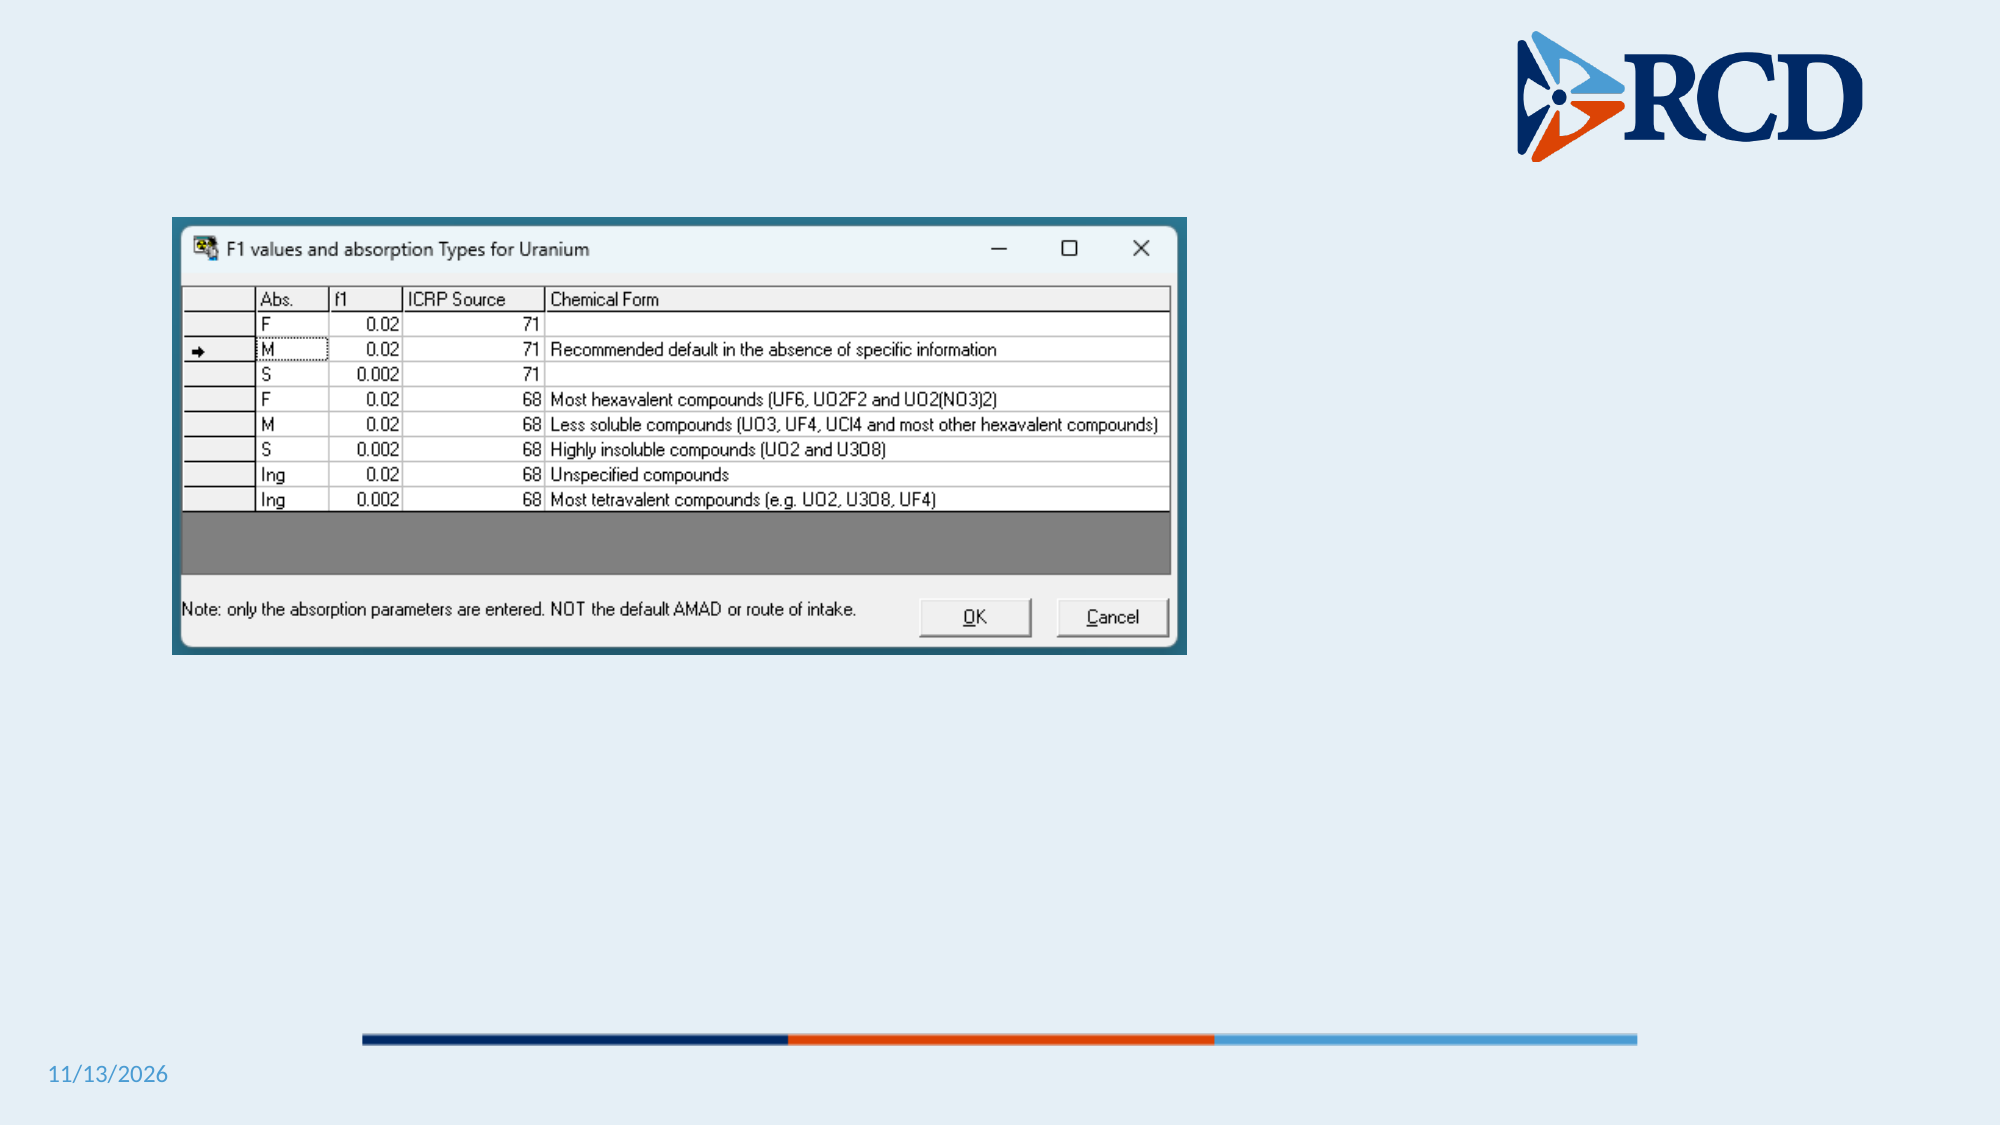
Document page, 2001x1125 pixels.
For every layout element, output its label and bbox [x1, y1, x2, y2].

picture [172, 217, 1187, 656]
slide_number [32, 1042, 483, 1103]
